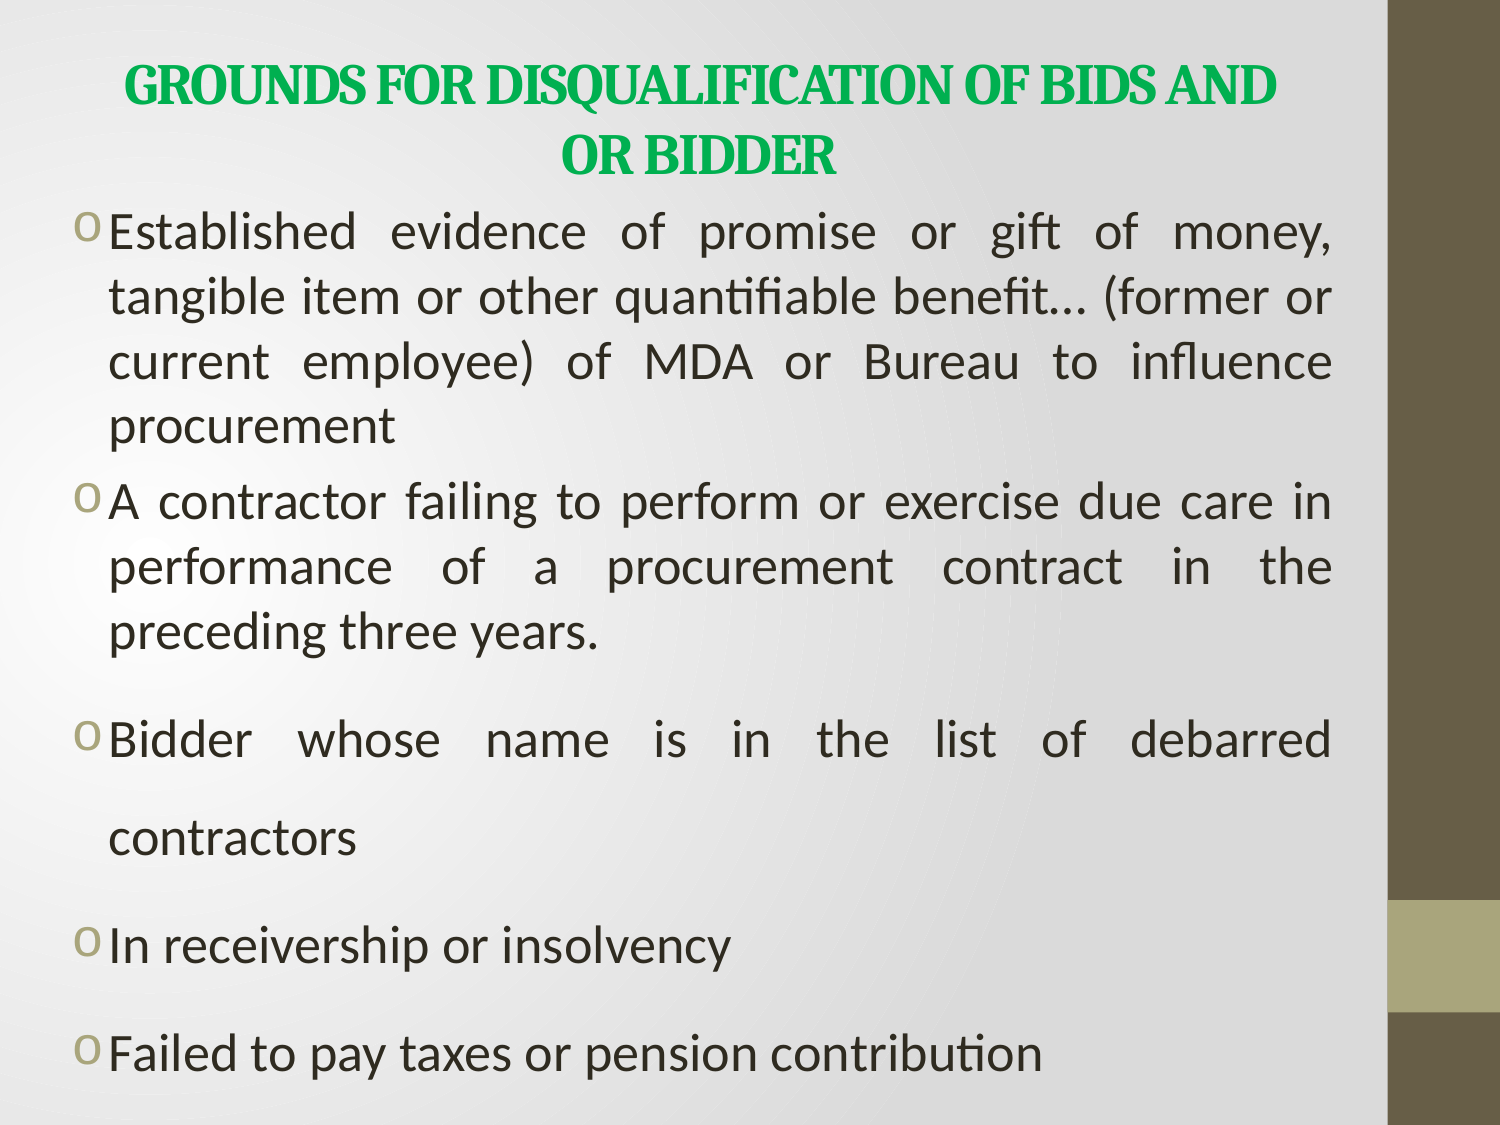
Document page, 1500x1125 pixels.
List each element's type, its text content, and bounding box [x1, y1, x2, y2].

list Established evidence of promise or gift of money, tangible item or other quantifiable benefit… (former or current employee) of MDA or Bureau to influence procurement A contractor failing to perform or exercise due care in performance of a procurement contract in the preceding three years. Bidder whose name is in the list of debarred contractors In receivership or insolvency Failed to pay taxes or pension contribution [37, 187, 1350, 1100]
title GROUNDS FOR DISQUALIFICATION OF BIDS AND OR BIDDER [75, 45, 1325, 187]
